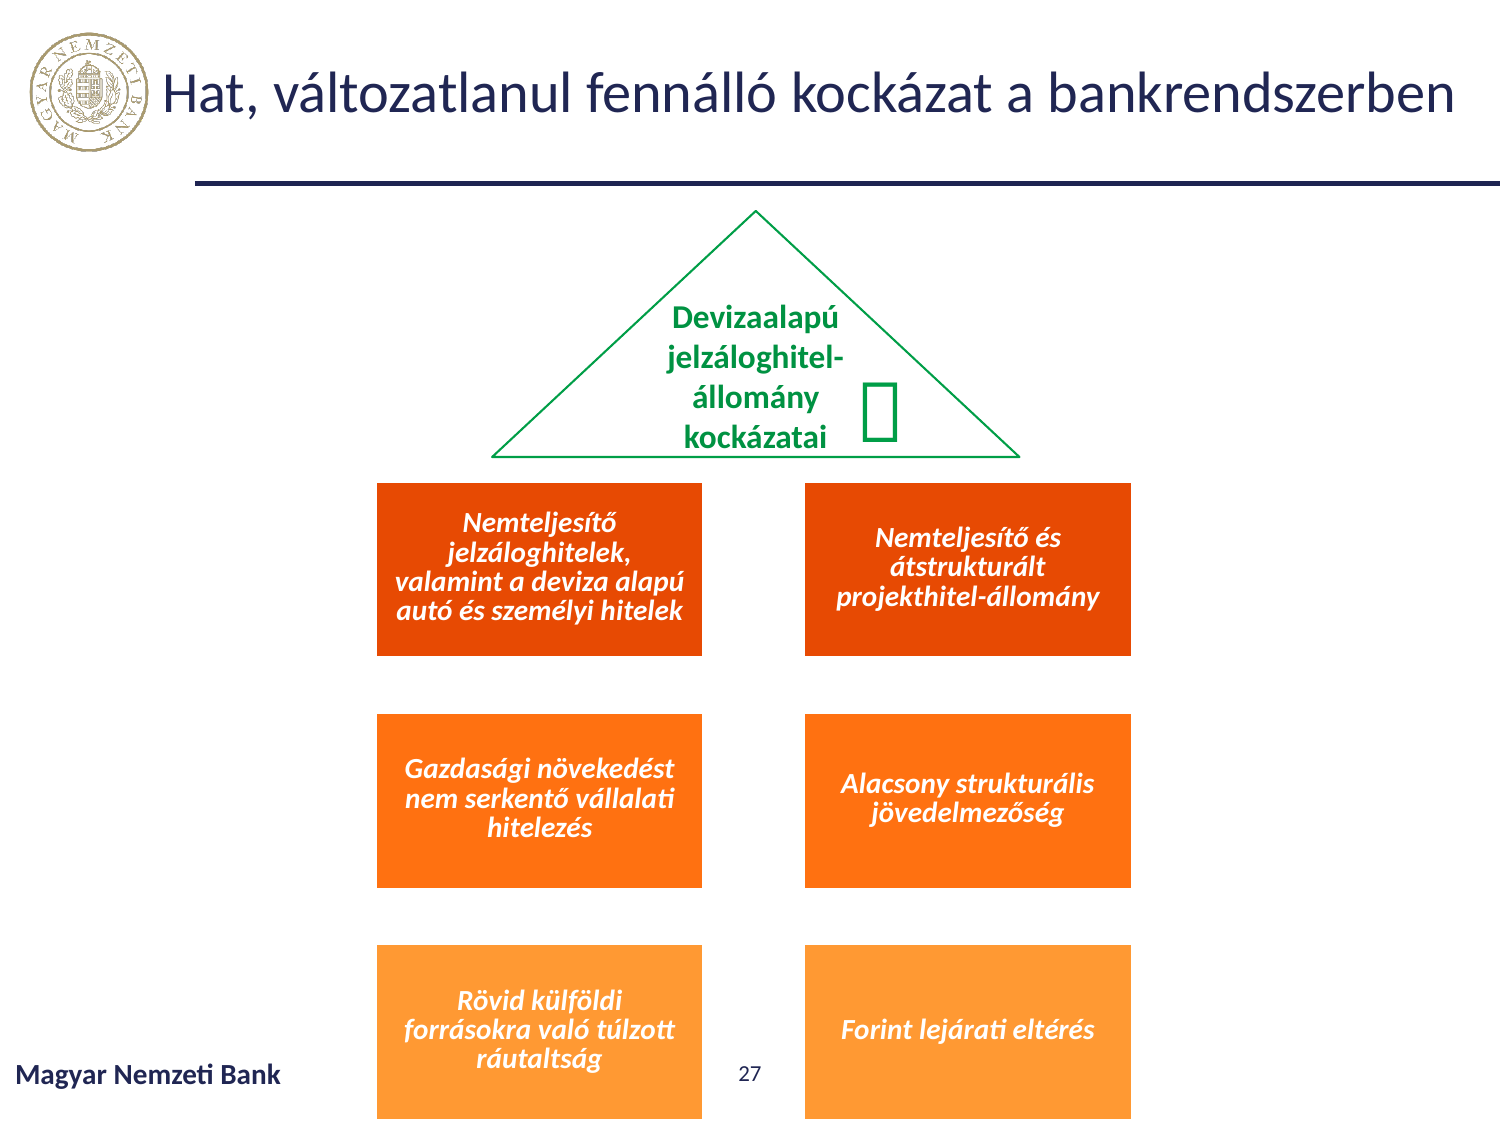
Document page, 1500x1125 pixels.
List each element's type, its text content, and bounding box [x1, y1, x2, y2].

slide_number 27 [707, 1042, 801, 1103]
title Hat, változatlanul fennálló kockázat a bankrendszerben [147, 30, 1500, 156]
text_box  [840, 351, 921, 467]
text_box Devizaalapú jelzáloghitel-állomány kockázatai [490, 209, 909, 460]
footer Magyar Nemzeti Bank [0, 1042, 373, 1103]
picture [17, 21, 161, 165]
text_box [374, 480, 1133, 990]
text_box Devizaalapú jelzáloghitel-állomány kockázatai [921, 362, 1022, 460]
